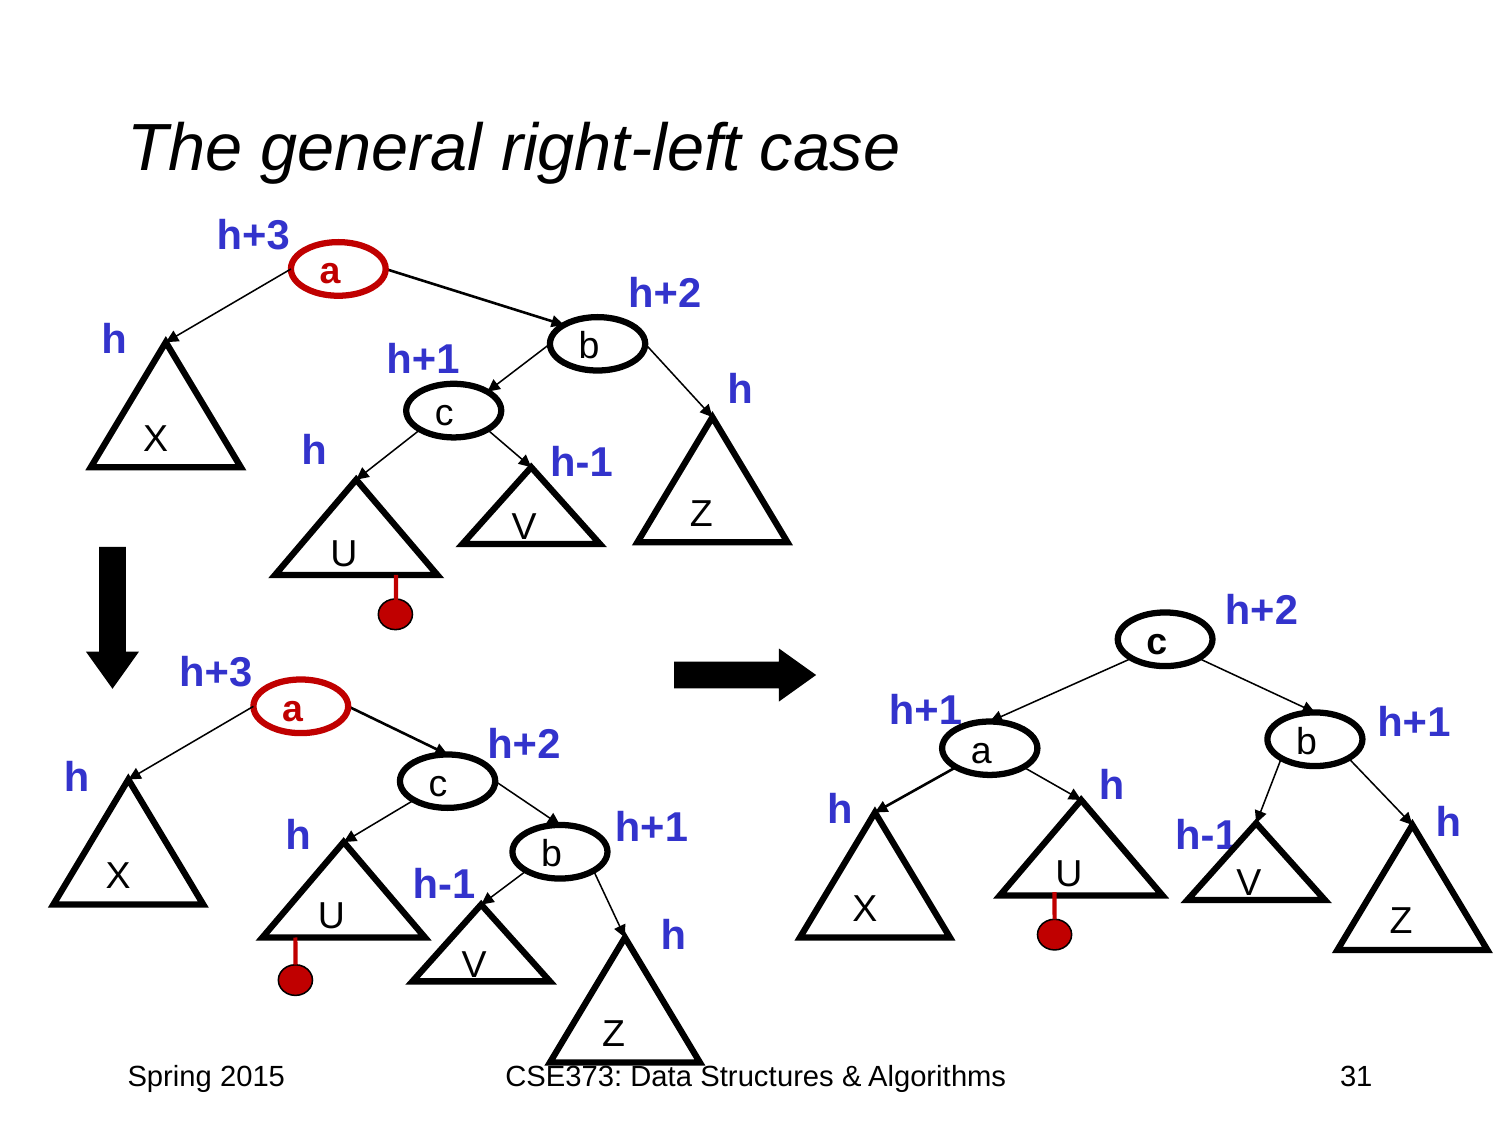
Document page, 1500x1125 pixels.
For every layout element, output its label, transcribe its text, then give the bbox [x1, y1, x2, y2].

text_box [87, 199, 788, 630]
slide_number 31 [1074, 1049, 1388, 1125]
footer CSE373: Data Structures & Algorithms [474, 1049, 1038, 1125]
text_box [799, 574, 1500, 951]
title The general right-left case [112, 49, 1388, 238]
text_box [49, 637, 754, 1063]
text_box [758, 650, 794, 701]
slide_number Spring 2015 [112, 1072, 426, 1125]
